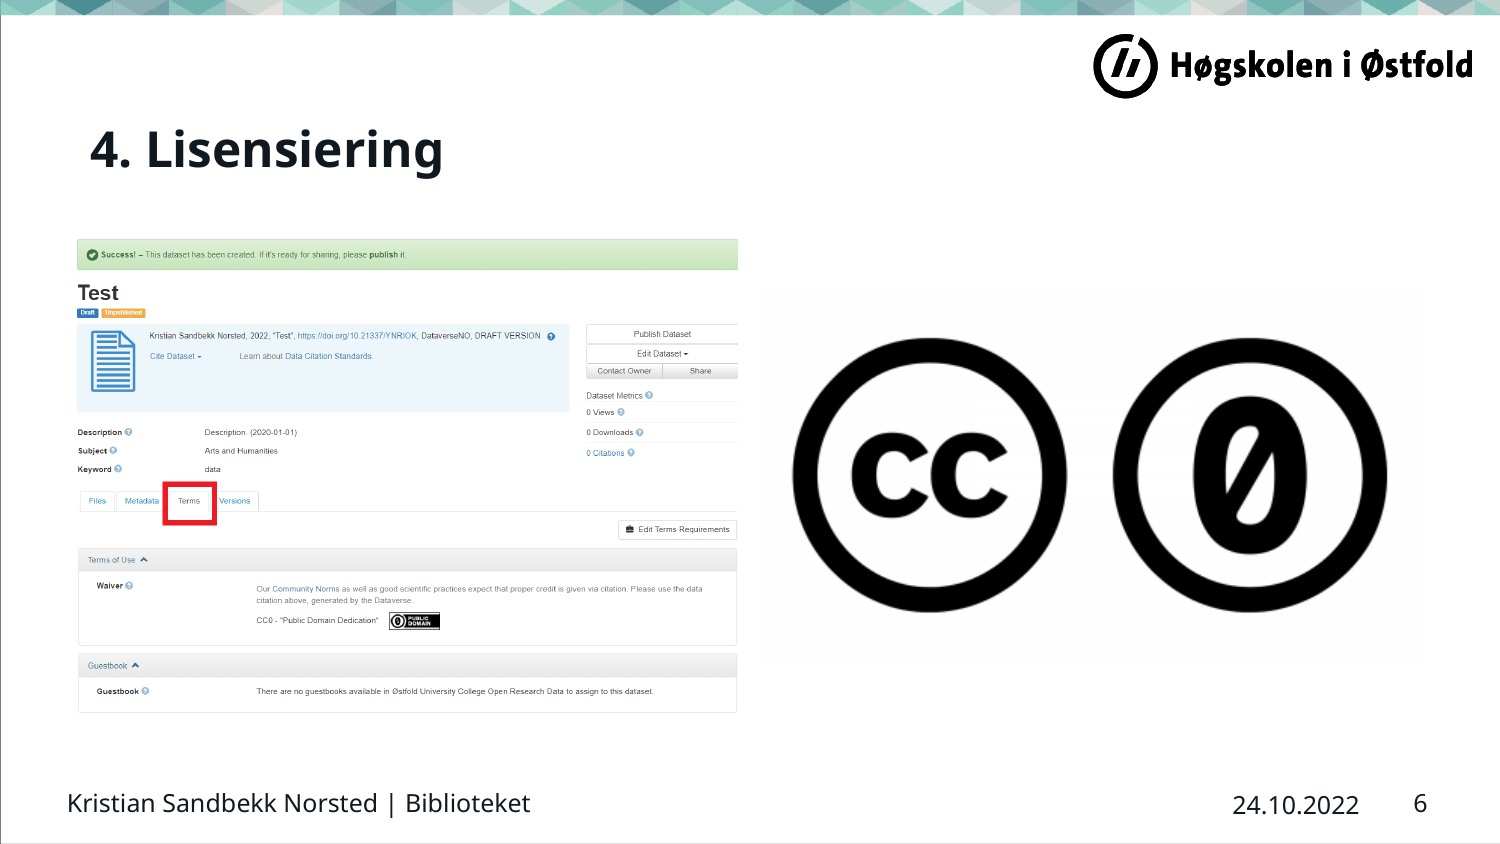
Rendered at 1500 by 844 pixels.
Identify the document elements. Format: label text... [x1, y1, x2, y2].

footer Kristian Sandbekk Norsted | Biblioteket [51, 782, 1025, 827]
title 4. Lisensiering [75, 110, 1425, 186]
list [74, 236, 738, 714]
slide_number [1098, 782, 1375, 828]
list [762, 286, 1426, 664]
picture [0, 0, 1500, 844]
slide_number 6 [1374, 782, 1443, 827]
